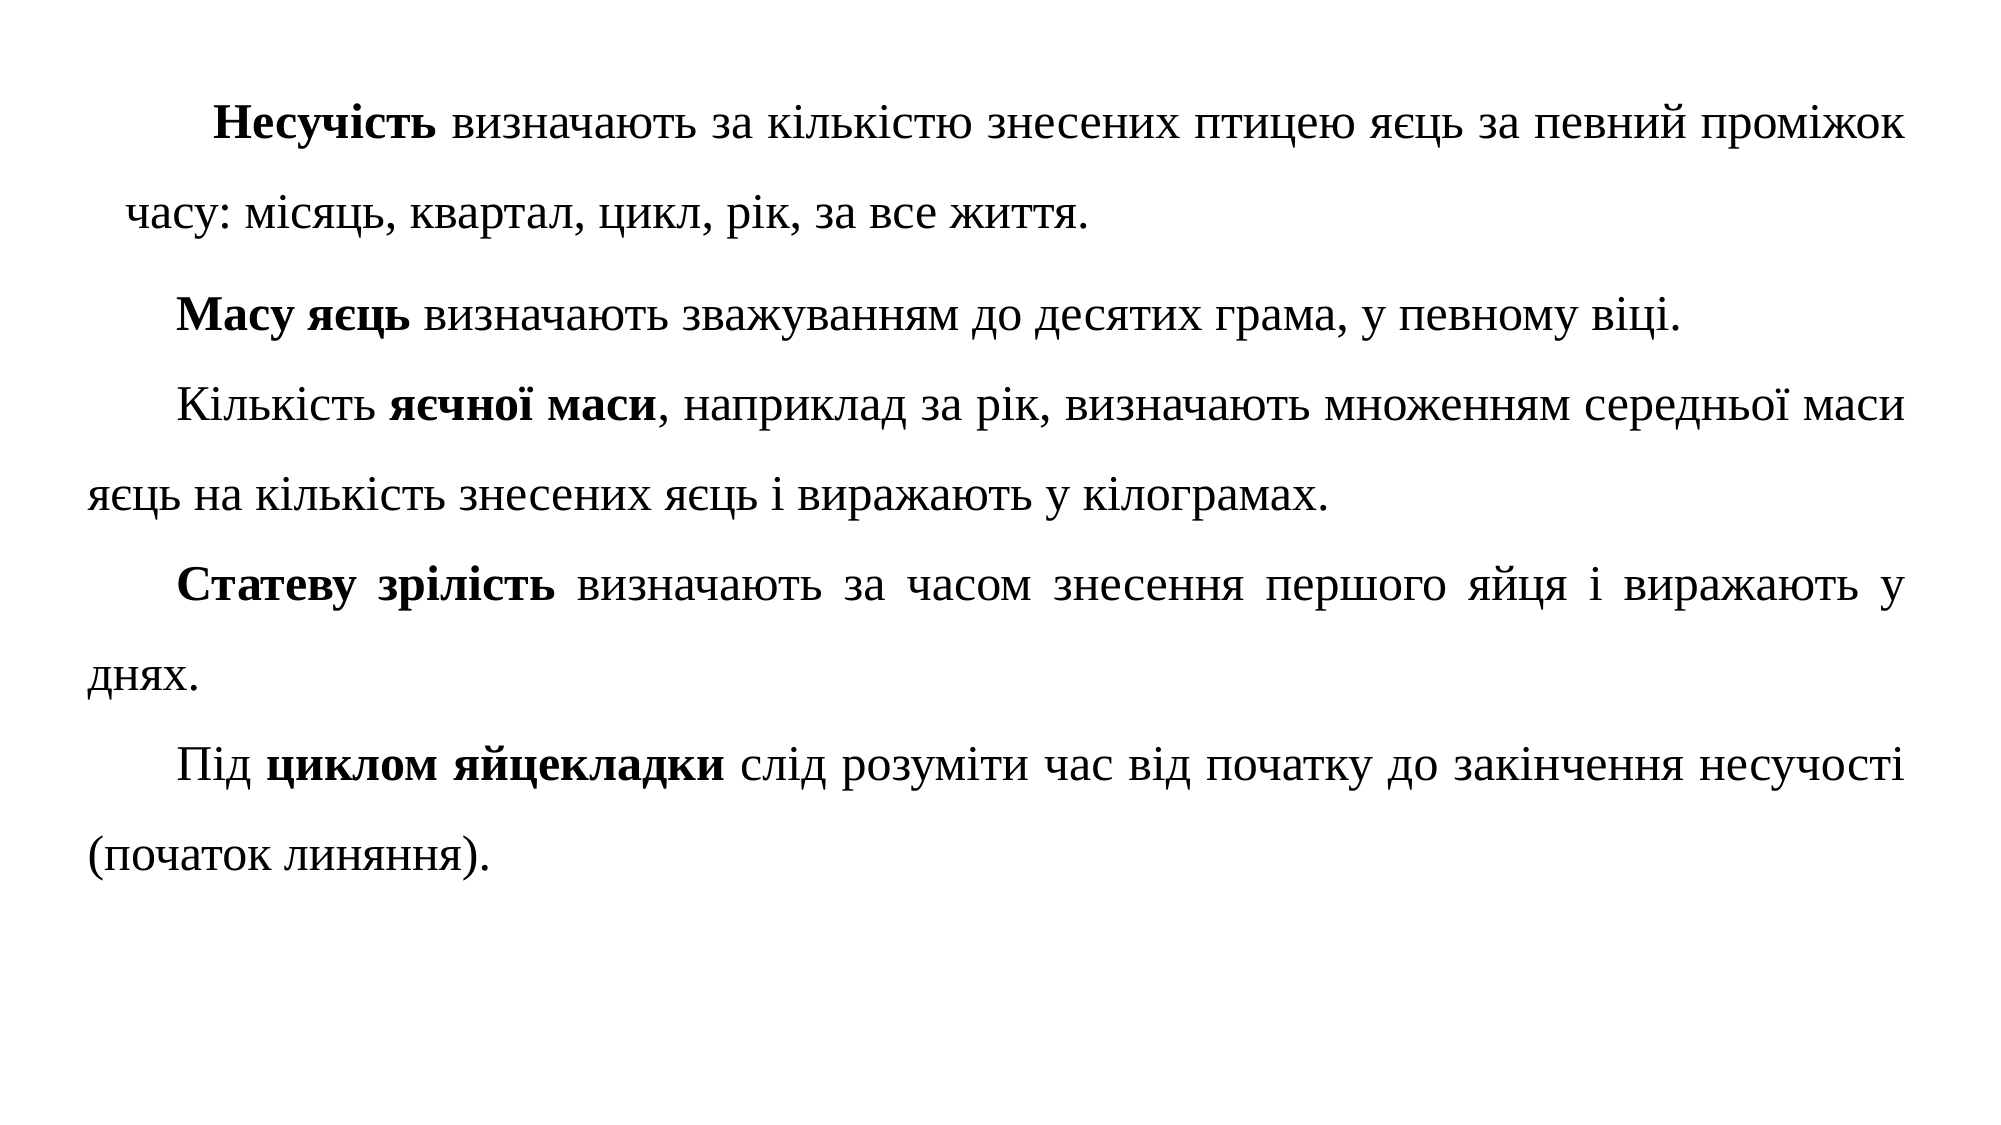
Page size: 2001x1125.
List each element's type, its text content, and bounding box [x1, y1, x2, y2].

text_box Несучість визначають за кількістю знесених птицею яєць за певний проміжок часу: місяць, квартал, цикл, рік, за все життя. Масу яєць визначають зважуванням до десятих грама, у певному віці. Кількість яєчної маси, наприклад за рік, визначають множенням середньої маси яєць на кількість знесених яєць і виражають у кілограмах. Статеву зрілість визначають за часом знесення першого яйця і виражають у днях. Під циклом яйцекладки слід розуміти час від початку до закінчення несучості (початок линяння). [72, 50, 1921, 889]
